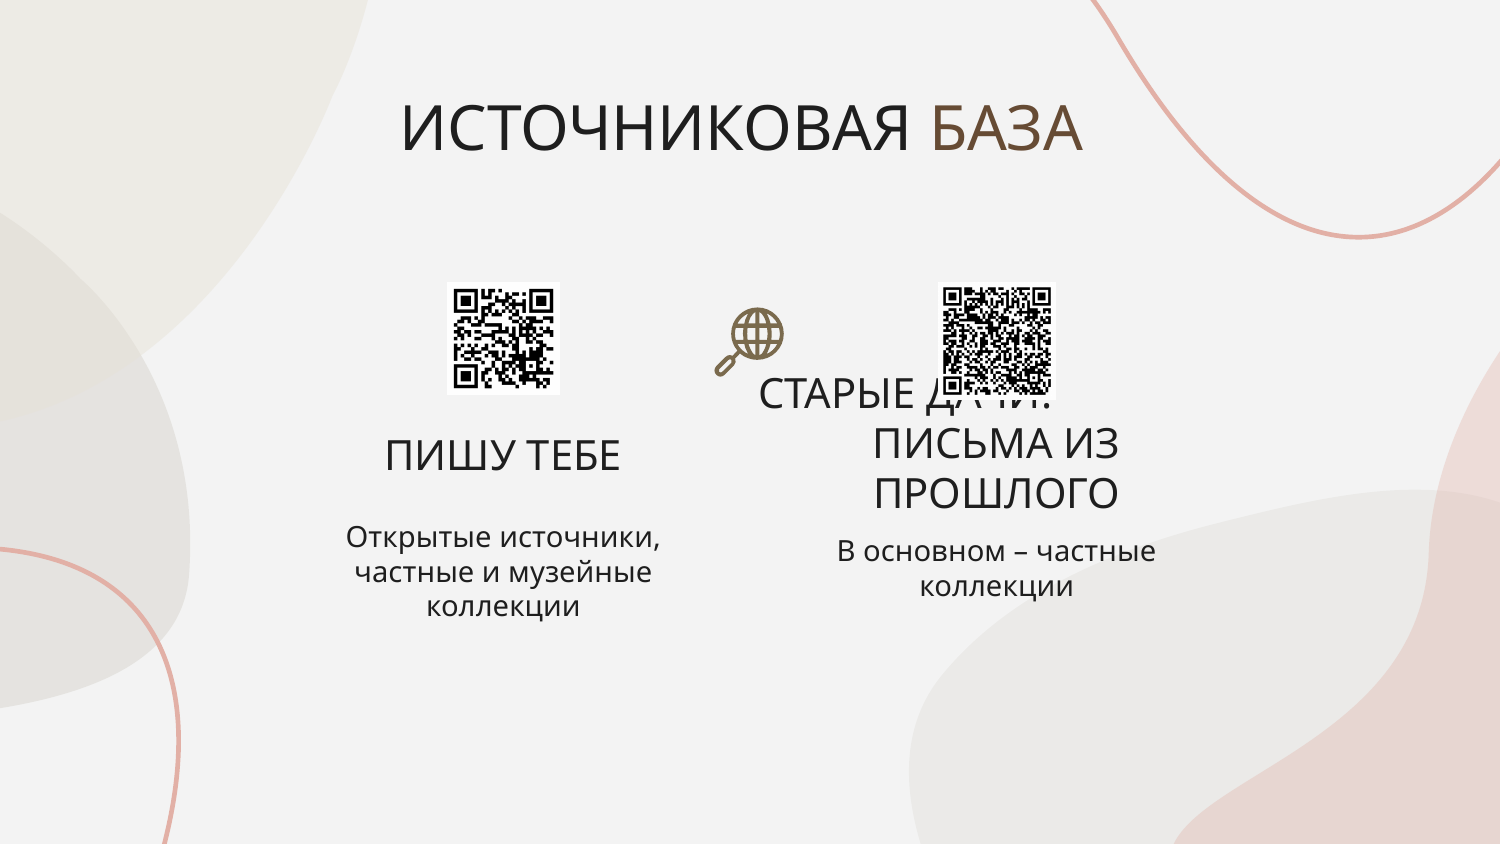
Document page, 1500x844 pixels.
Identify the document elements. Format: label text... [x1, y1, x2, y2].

title СТАРЫЕ ДАЧИ: ПИСЬМА ИЗ ПРОШЛОГО [734, 413, 1260, 532]
title ПИШУ ТЕБЕ [278, 413, 728, 494]
title ИСТОЧНИКОВАЯ БАЗА [118, 71, 1382, 180]
text_box [714, 307, 784, 377]
subtitle В основном – частные коллекции [772, 516, 1222, 688]
picture [937, 282, 1056, 400]
picture [446, 281, 560, 395]
subtitle Открытые источники, частные и музейные коллекции [278, 502, 728, 674]
